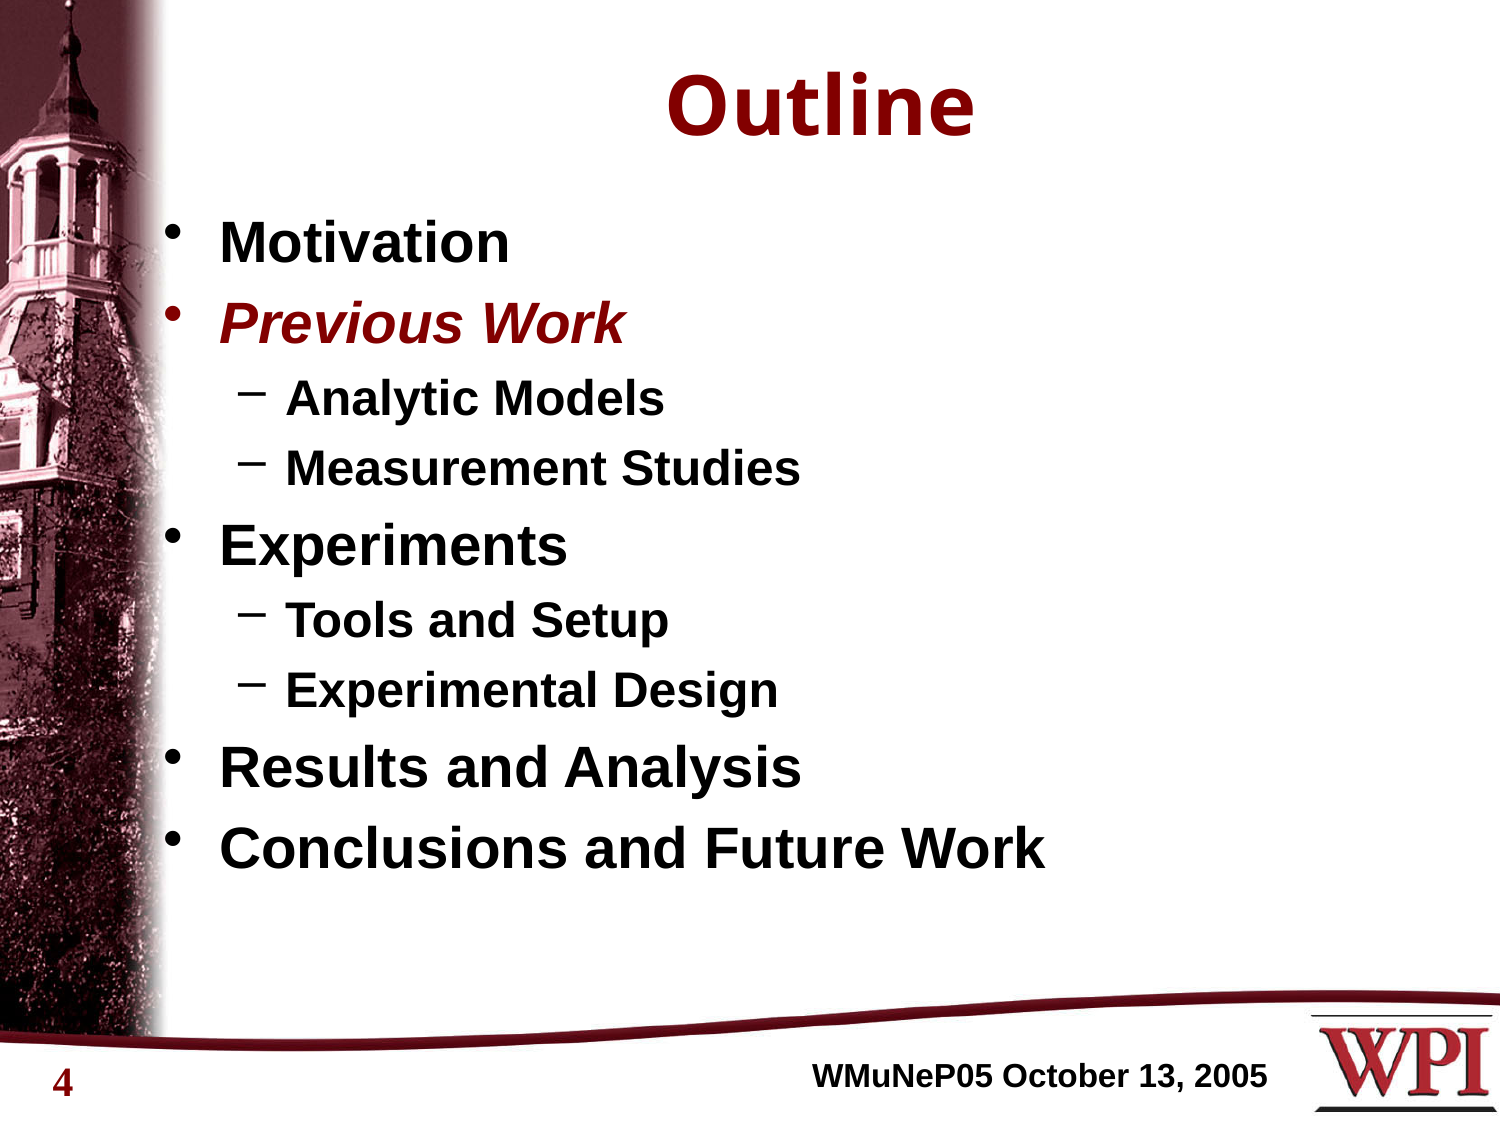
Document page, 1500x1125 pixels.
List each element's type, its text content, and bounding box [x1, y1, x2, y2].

footer WMuNeP05 October 13, 2005 [796, 1046, 1330, 1107]
list Motivation Previous Work Analytic Models Measurement Studies Experiments Tools and Setup Experimental Design Results and Analysis Conclusions and Future Work [148, 196, 1424, 910]
title Outline [159, 19, 1483, 185]
picture [0, 0, 1500, 1125]
slide_number 4 [0, 1046, 89, 1125]
